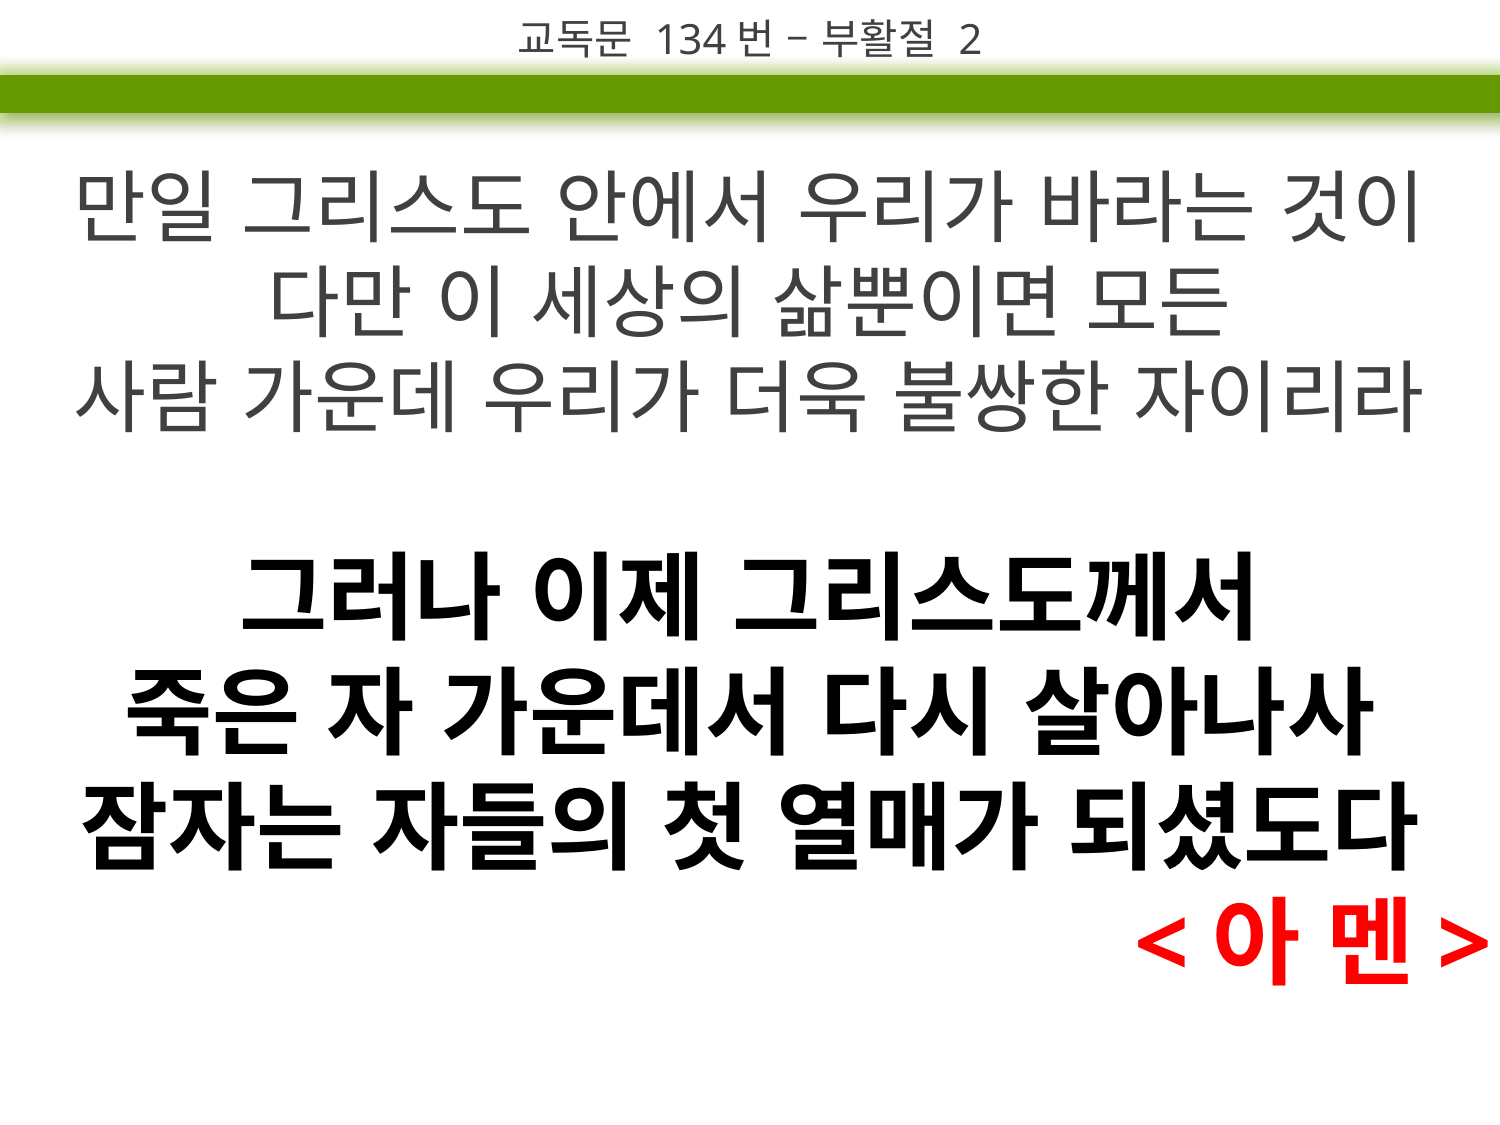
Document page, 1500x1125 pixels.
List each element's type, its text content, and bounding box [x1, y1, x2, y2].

text_box 교독문 134번 – 부활절 2 [0, 0, 1500, 75]
text_box 만일 그리스도 안에서 우리가 바라는 것이 다만 이 세상의 삶뿐이면 모든 사람 가운데 우리가 더욱 불쌍한 자이리라 [0, 149, 1500, 450]
text_box 그러나 이제 그리스도께서 죽은 자 가운데서 다시 살아나사 잠자는 자들의 첫 열매가 되셨도다 <아 멘> [0, 529, 1500, 1005]
text_box [0, 75, 1500, 113]
